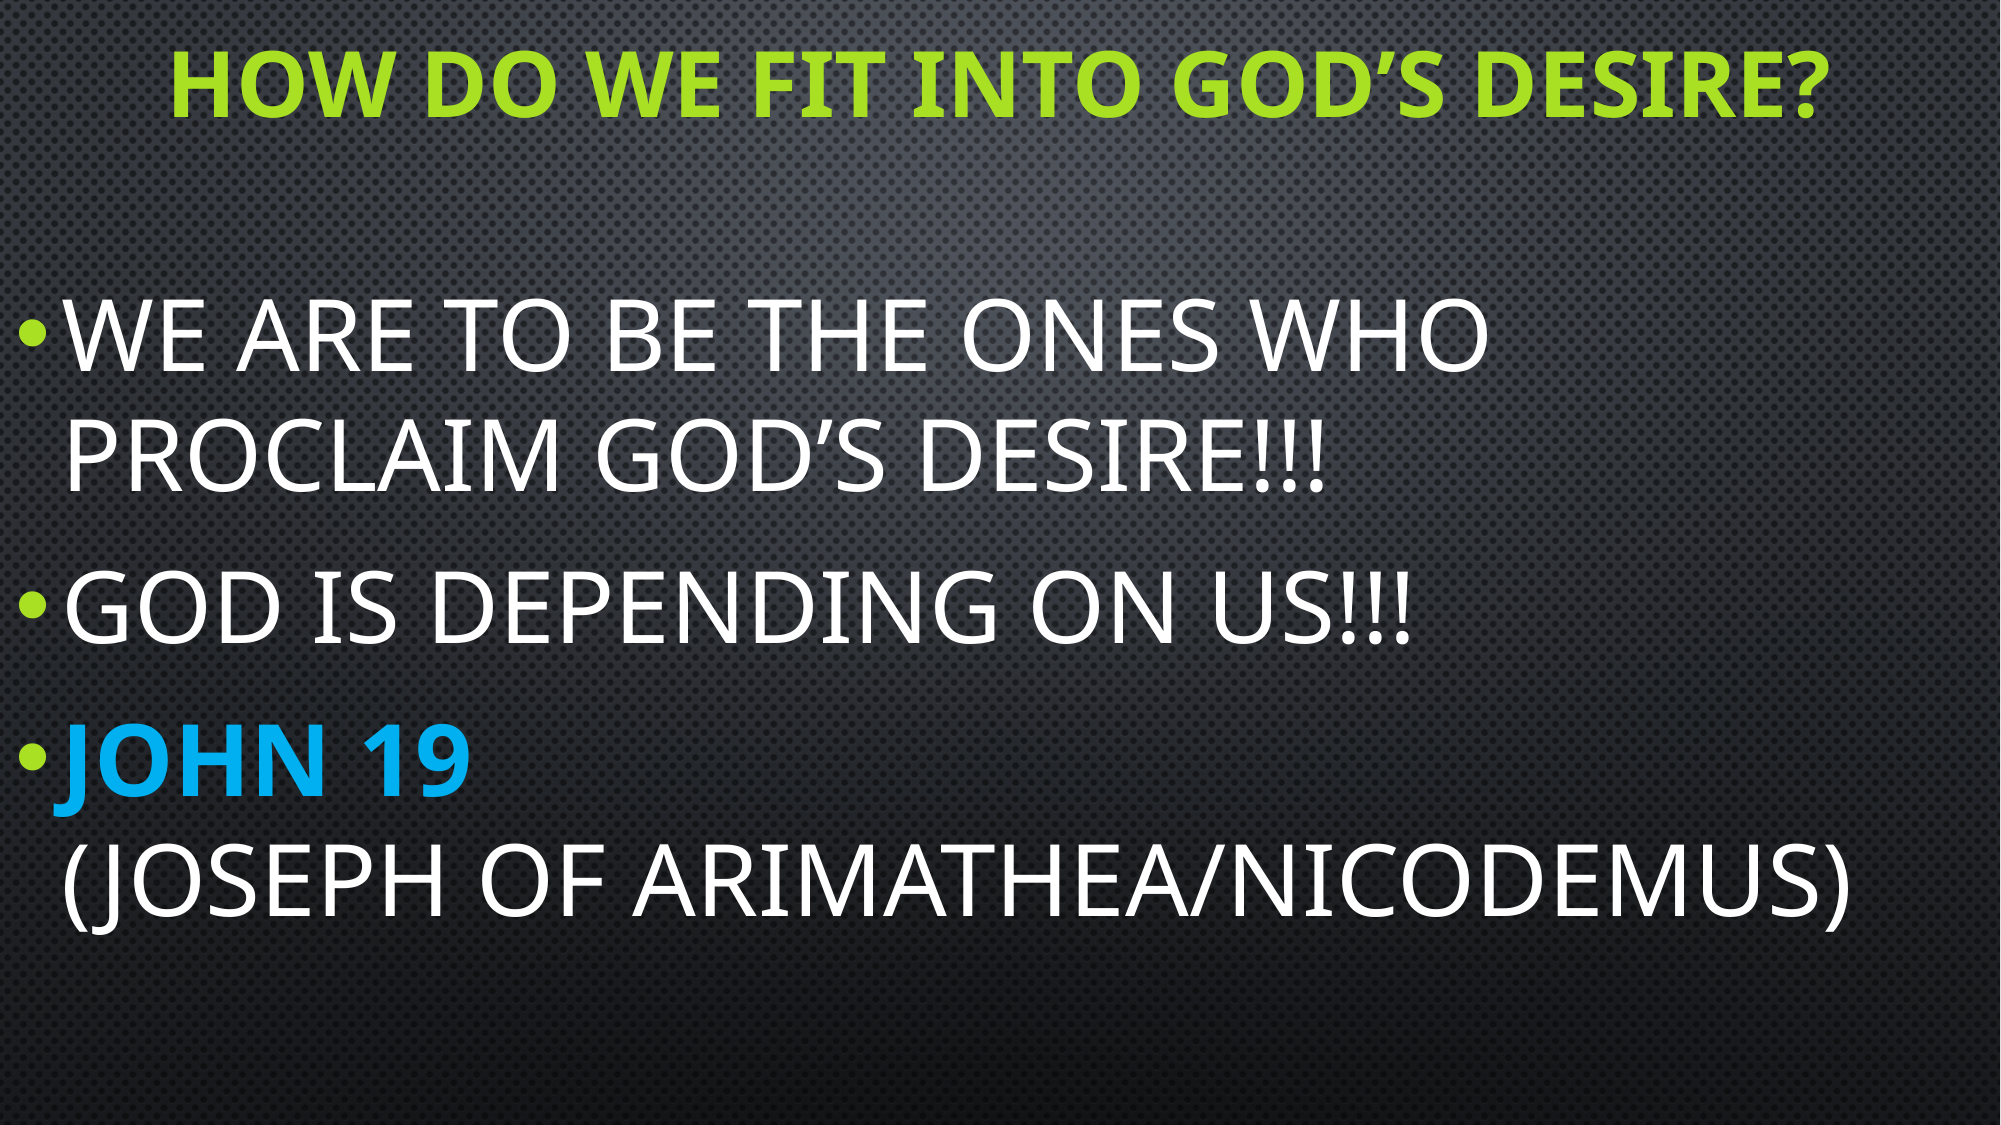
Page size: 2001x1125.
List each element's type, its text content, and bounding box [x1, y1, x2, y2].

title How do we fit into god’s desire? [0, 0, 2000, 82]
list We are to be the ones who proclaim god’s desire!!! God is depending on us!!! John 19 (Joseph of Arimathea/Nicodemus) [0, 82, 2000, 1125]
